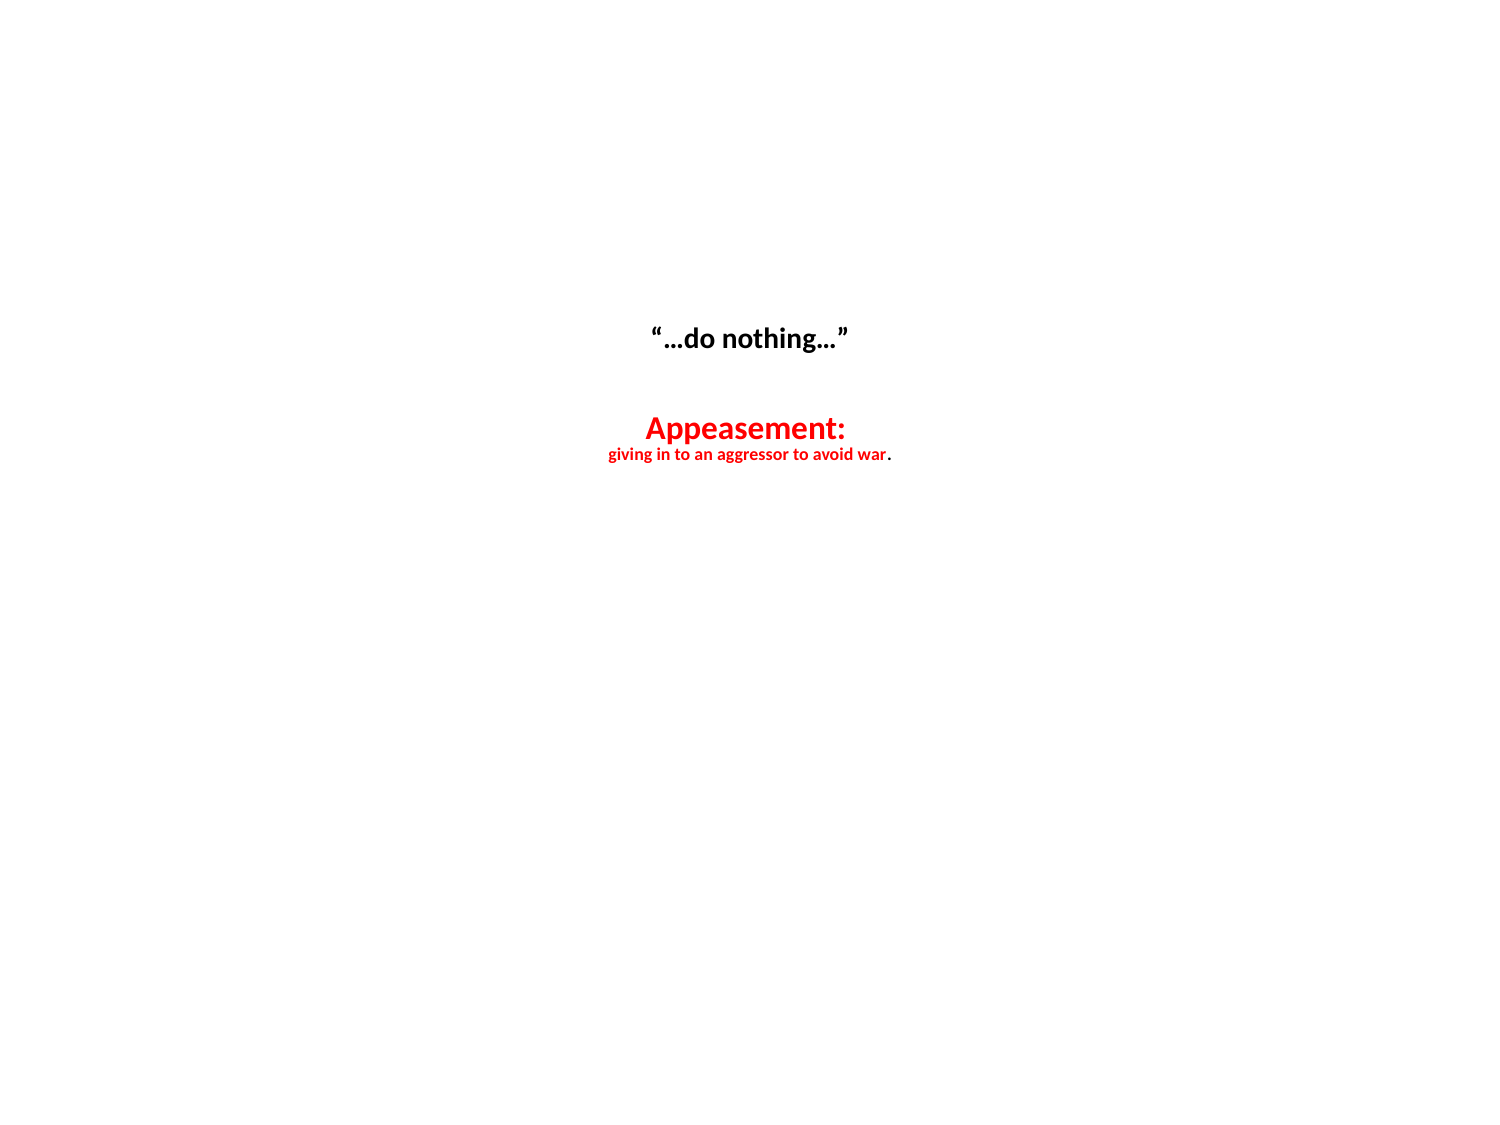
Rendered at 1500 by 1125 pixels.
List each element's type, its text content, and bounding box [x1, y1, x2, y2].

title “…do nothing…” Appeasement: giving in to an aggressor to avoid war. [75, 287, 1425, 475]
